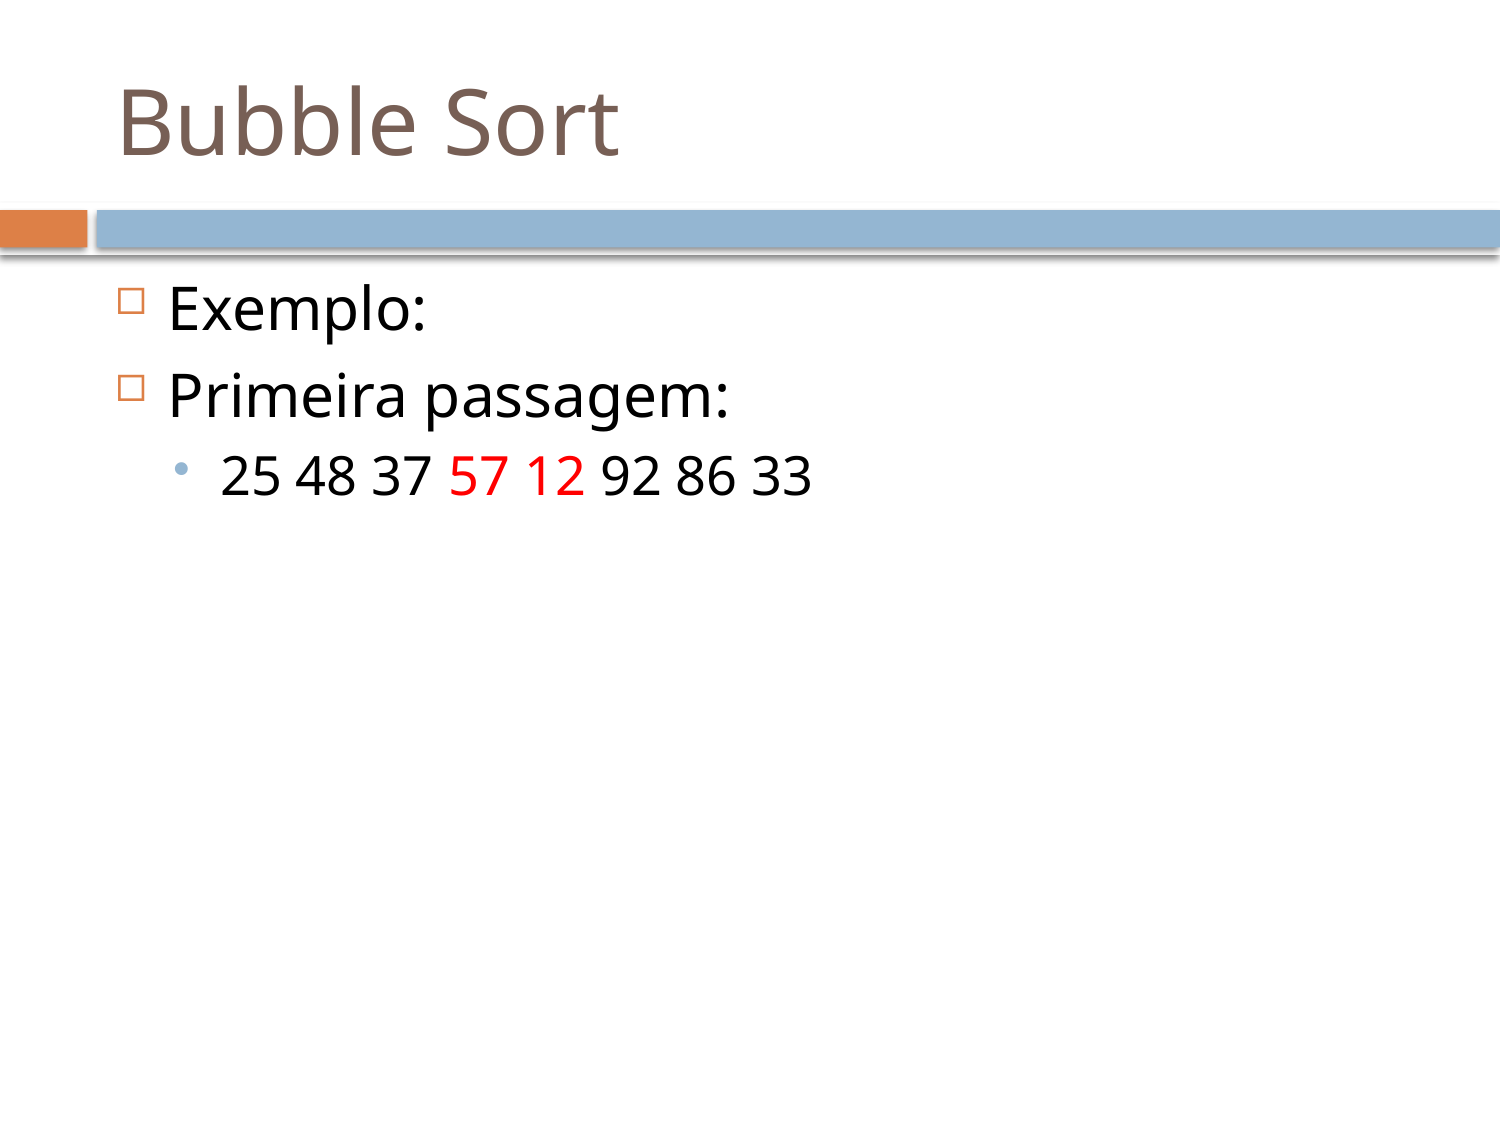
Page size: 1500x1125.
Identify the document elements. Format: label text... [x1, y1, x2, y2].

title Bubble Sort [100, 37, 1438, 200]
list Exemplo: Primeira passagem: 25 48 37 57 12 92 86 33 [100, 262, 1438, 1000]
